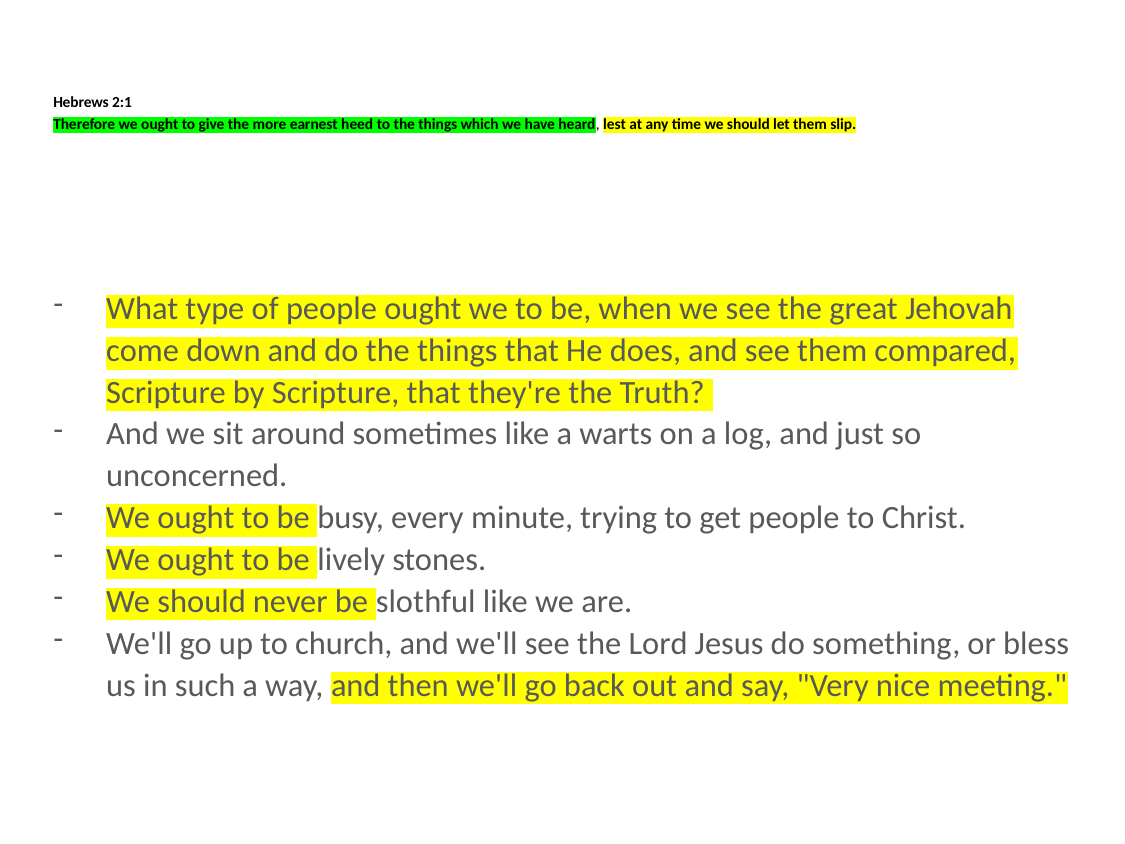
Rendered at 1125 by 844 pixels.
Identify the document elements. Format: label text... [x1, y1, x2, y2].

list What type of people ought we to be, when we see the great Jehovah come down and do the things that He does, and see them compared, Scripture by Scripture, that they're the Truth? And we sit around sometimes like a warts on a log, and just so unconcerned. We ought to be busy, every minute, trying to get people to Christ. We ought to be lively stones. We should never be slothful like we are. We'll go up to church, and we'll see the Lord Jesus do something, or bless us in such a way, and then we'll go back out and say, "Very nice meeting." [38, 269, 1087, 750]
title Hebrews 2:1 Therefore we ought to give the more earnest heed to the things which we have heard, lest at any time we should let them slip. [38, 72, 1087, 167]
